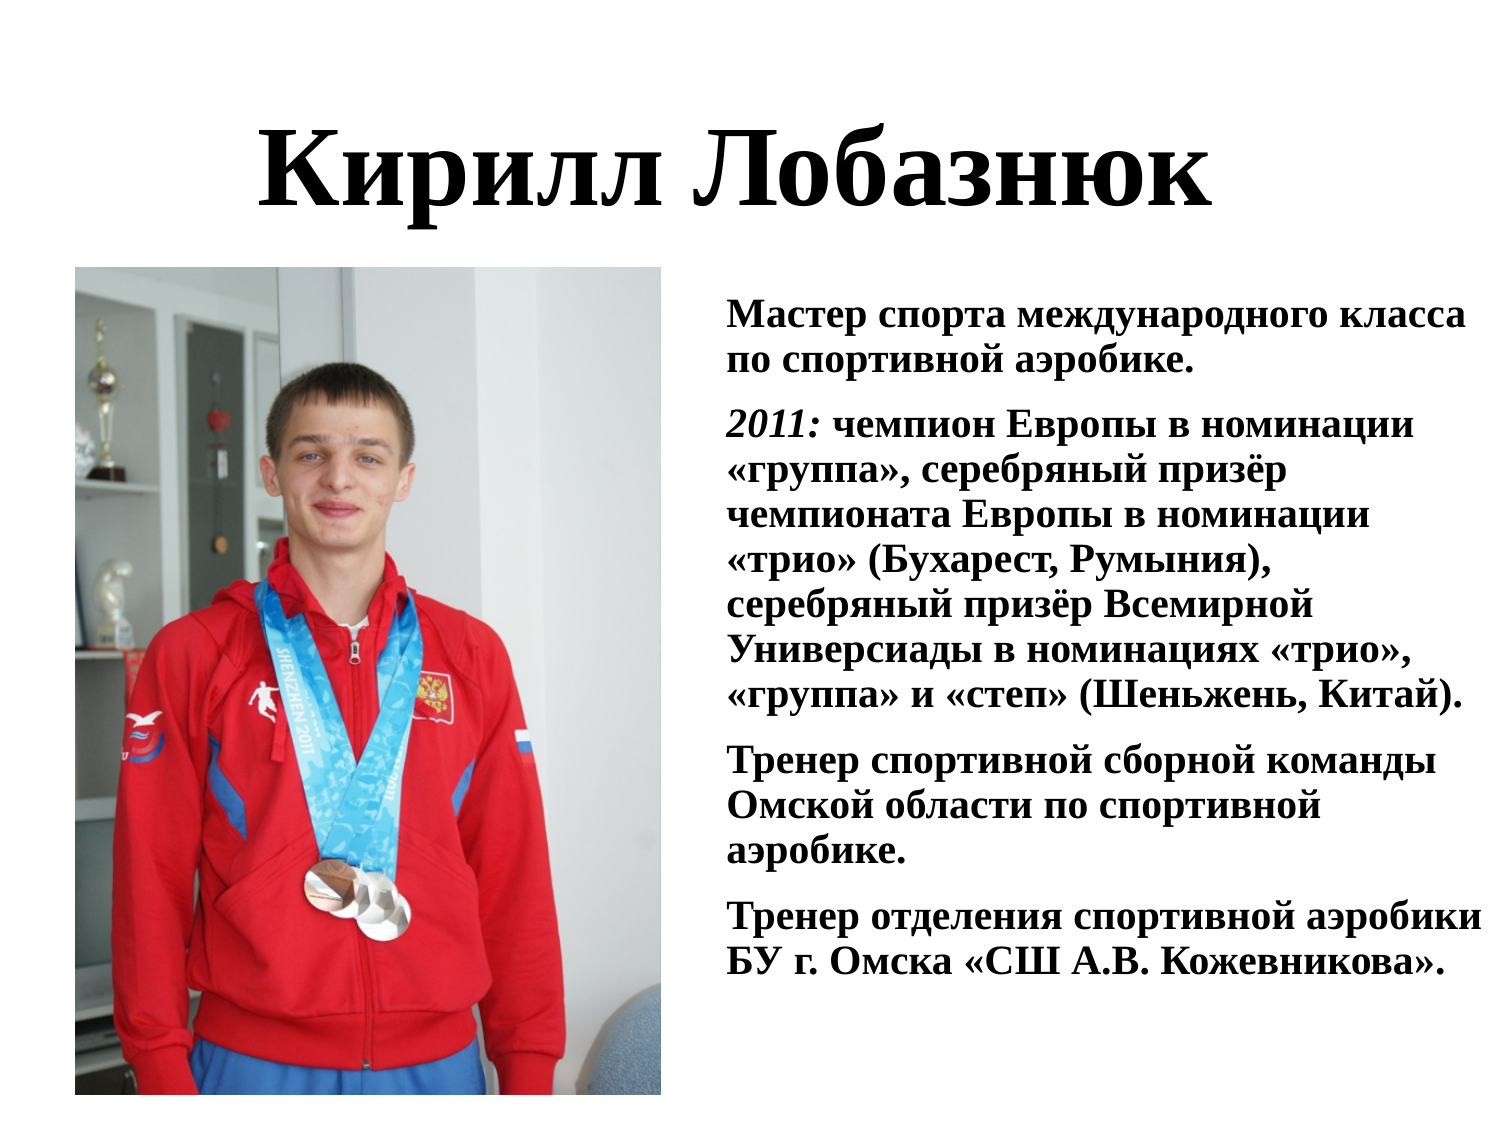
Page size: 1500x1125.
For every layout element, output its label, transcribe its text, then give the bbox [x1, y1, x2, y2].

list Мастер спорта международного класса по спортивной аэробике. 2011: чемпион Европы в номинации «группа», серебряный призёр чемпионата Европы в номинации «трио» (Бухарест, Румыния), серебряный призёр Всемирной Универсиады в номинациях «трио», «группа» и «степ» (Шеньжень, Китай). Тренер спортивной сборной команды Омской области по спортивной аэробике. Тренер отделения спортивной аэробики БУ г. Омска «СШ А.В. Кожевникова». [711, 283, 1500, 1019]
picture [75, 267, 661, 1095]
title Кирилл Лобазнюк [103, 59, 1397, 278]
